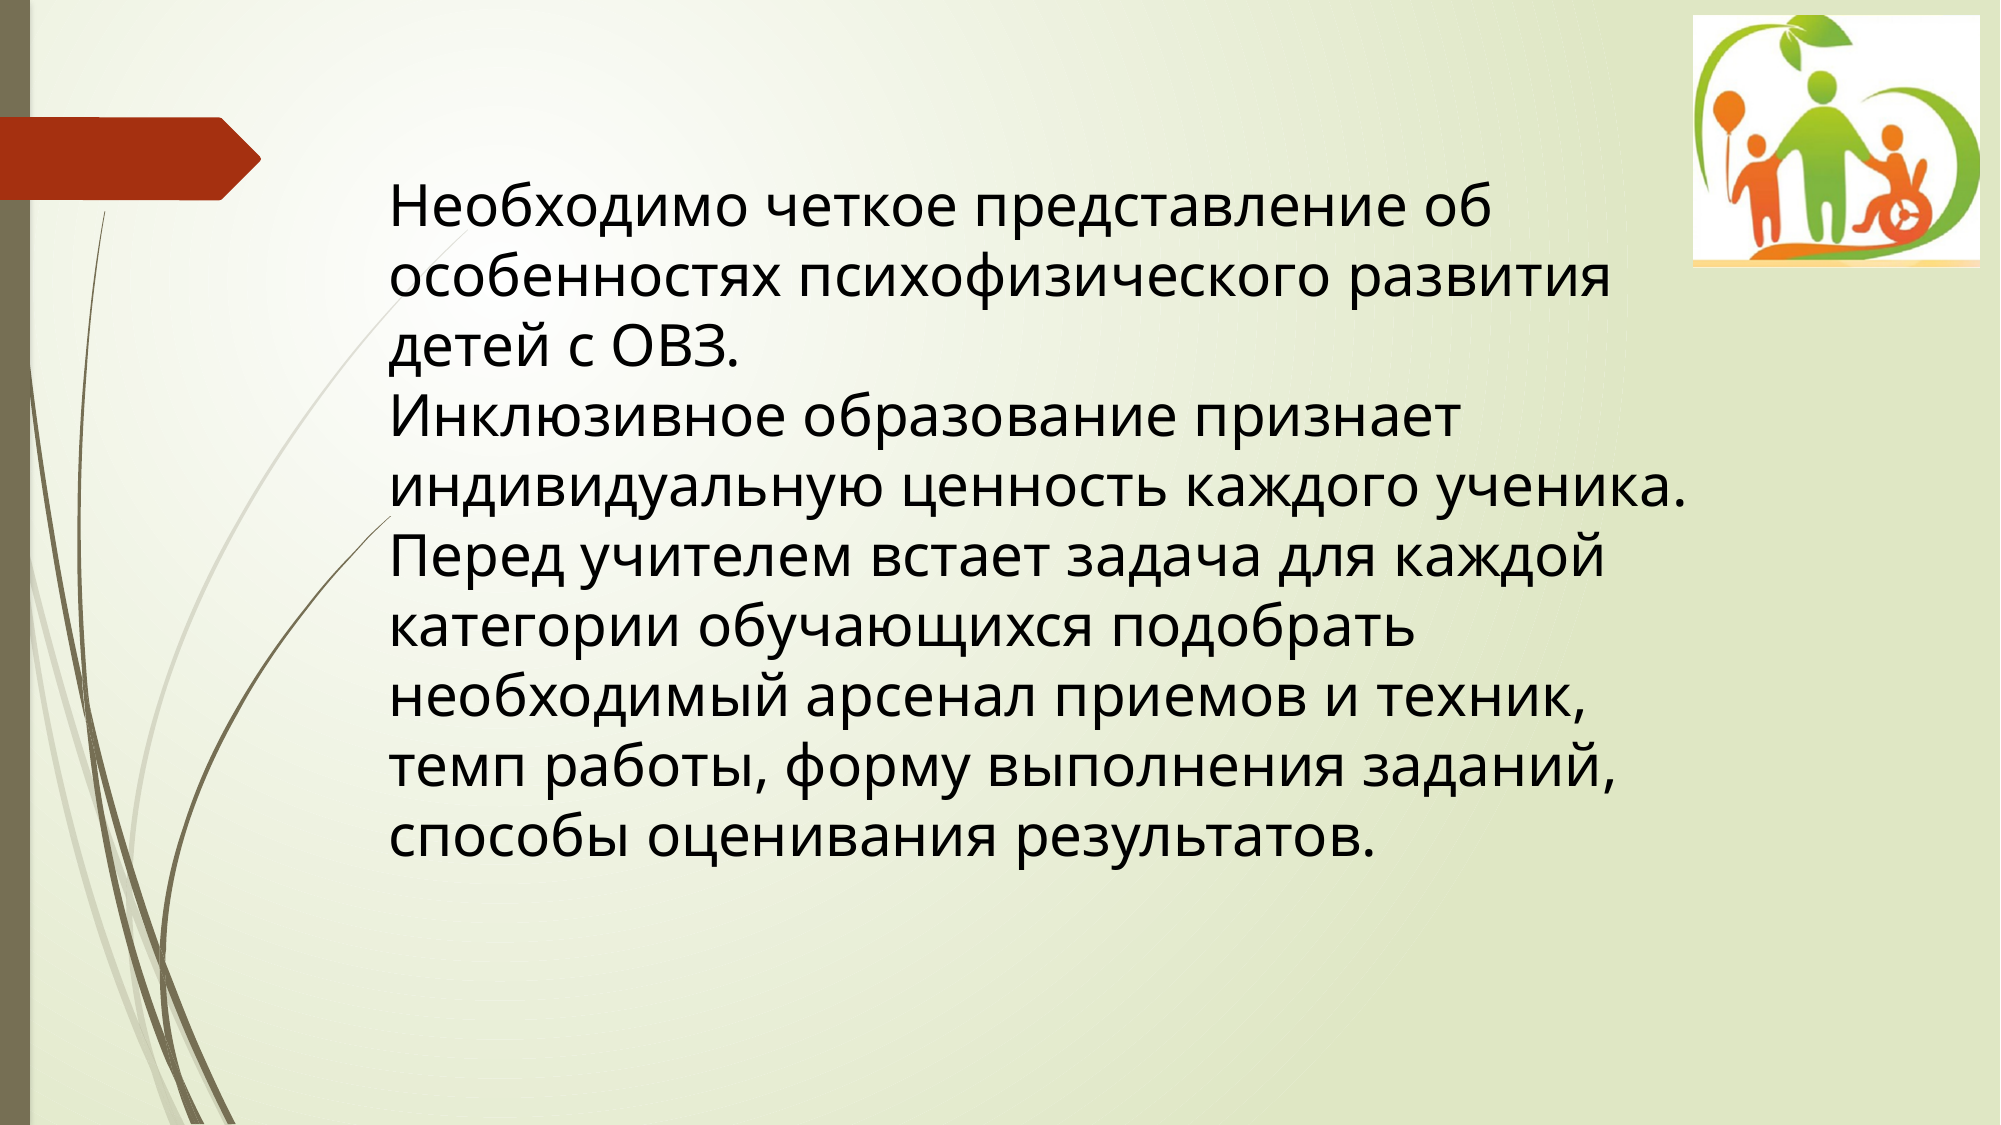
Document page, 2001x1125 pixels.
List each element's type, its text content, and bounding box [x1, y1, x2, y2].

text_box Необходимо четкое представление об особенностях психофизического развития детей с ОВЗ. Инклюзивное образование признает индивидуальную ценность каждого ученика. Перед учителем встает задача для каждой категории обучающихся подобрать необходимый арсенал приемов и техник, темп работы, форму выполнения заданий, способы оценивания результатов. [373, 160, 1734, 876]
picture [1693, 15, 1981, 268]
